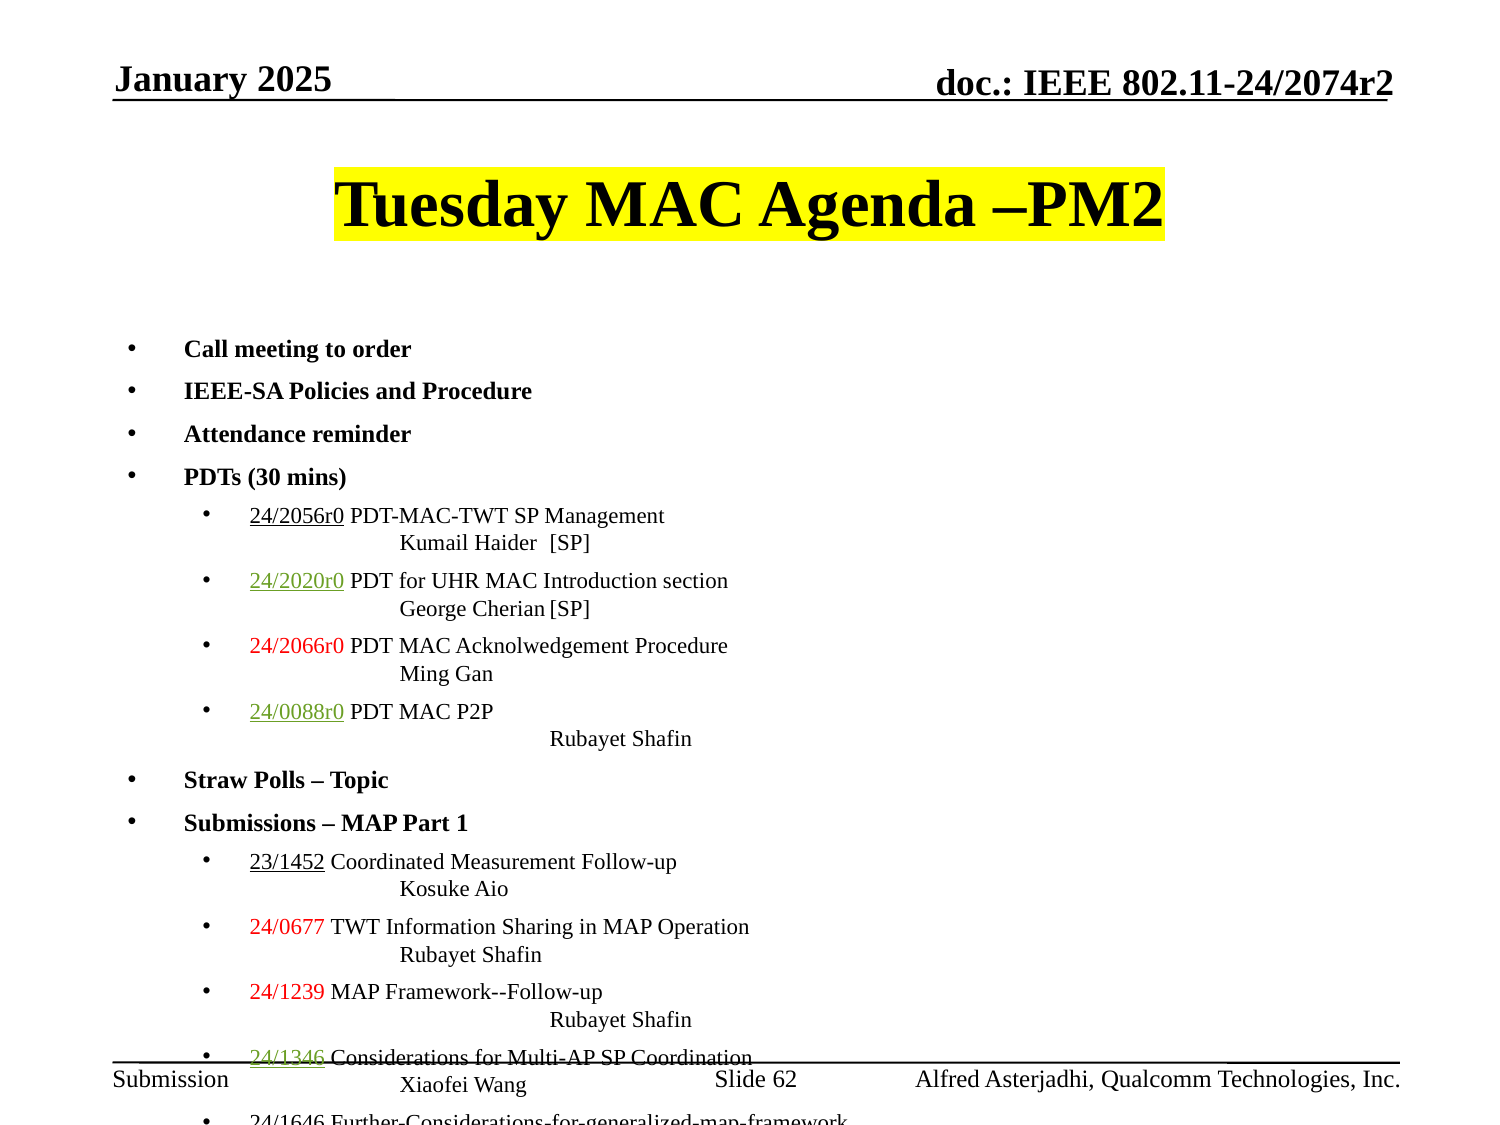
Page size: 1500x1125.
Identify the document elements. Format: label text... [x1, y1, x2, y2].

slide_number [114, 54, 423, 100]
list Call meeting to order IEEE-SA Policies and Procedure Attendance reminder PDTs (30 mins) 24/2056r0 PDT-MAC-TWT SP Management Kumail Haider [SP] 24/2020r0 PDT for UHR MAC Introduction section George Cherian [SP] 24/2066r0 PDT MAC Acknolwedgement Procedure Ming Gan 24/0088r0 PDT MAC P2P Rubayet Shafin Straw Polls – Topic Submissions – MAP Part 1 23/1452 Coordinated Measurement Follow-up Kosuke Aio 24/0677 TWT Information Sharing in MAP Operation Rubayet Shafin 24/1239 MAP Framework--Follow-up Rubayet Shafin 24/1346 Considerations for Multi-AP SP Coordination Xiaofei Wang 24/1646 Further-Considerations-for-generalized-map-framework Sawaira Ali 24/1693 The MAPC security framework Jay Yang AoB: Recess [112, 324, 1388, 1063]
footer Alfred Asterjadhi, Qualcomm Technologies, Inc. [878, 1061, 1402, 1093]
title Tuesday MAC Agenda –PM2 [112, 112, 1388, 288]
slide_number Slide 62 [712, 1061, 800, 1123]
